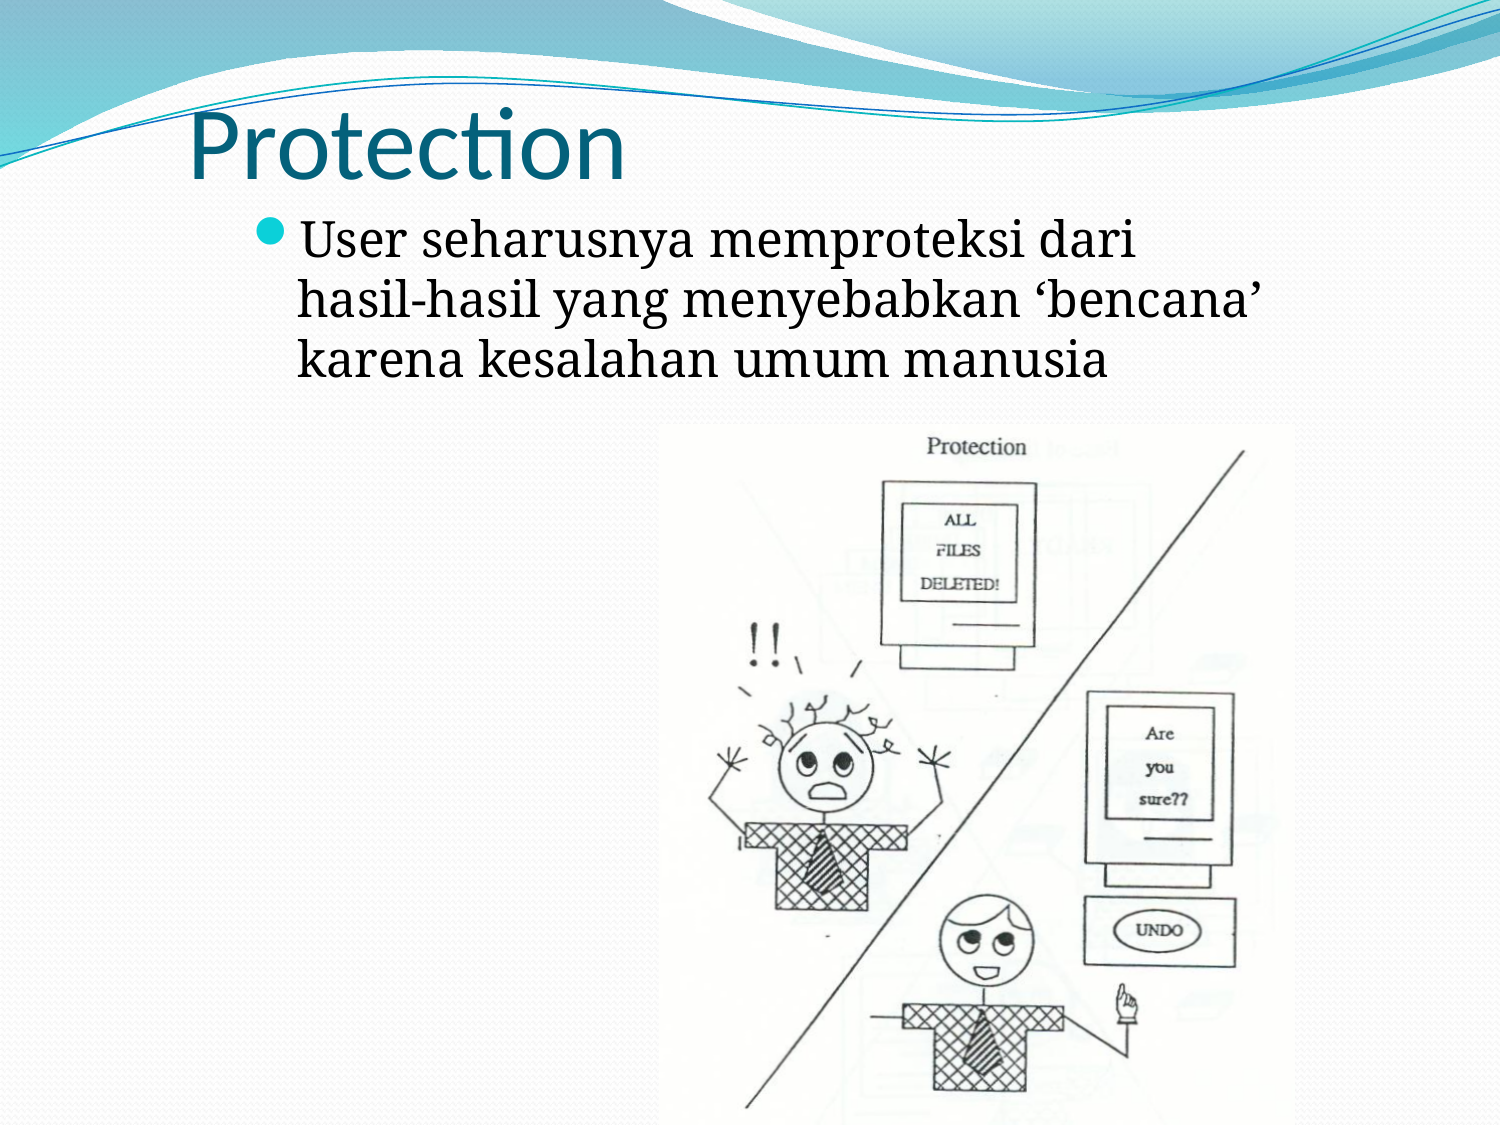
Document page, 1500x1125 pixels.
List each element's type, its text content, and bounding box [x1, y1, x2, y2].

picture [658, 424, 1295, 1125]
title Protection [187, 0, 1238, 201]
list User seharusnya memproteksi dari hasil-hasil yang menyebabkan ‘bencana’ karena kesalahan umum manusia [237, 199, 1288, 938]
